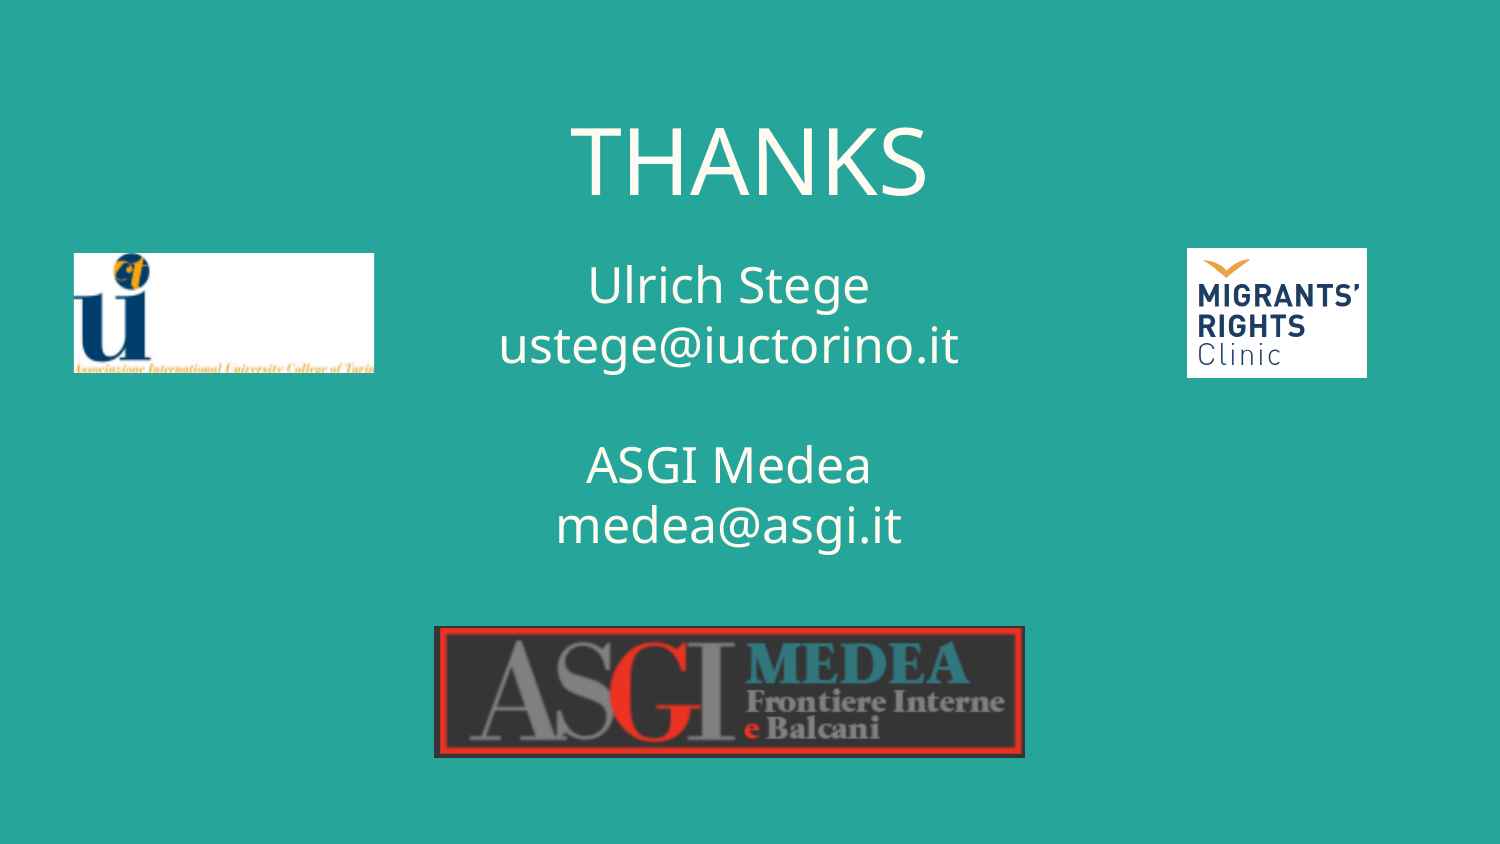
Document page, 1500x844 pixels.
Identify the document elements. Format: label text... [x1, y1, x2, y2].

picture [1187, 248, 1368, 379]
title THANKS [132, 86, 1368, 230]
text_box Ulrich Stege ustege@iuctorino.it ASGI Medea medea@asgi.it [498, 253, 960, 589]
picture [434, 625, 1025, 758]
picture [73, 253, 375, 374]
